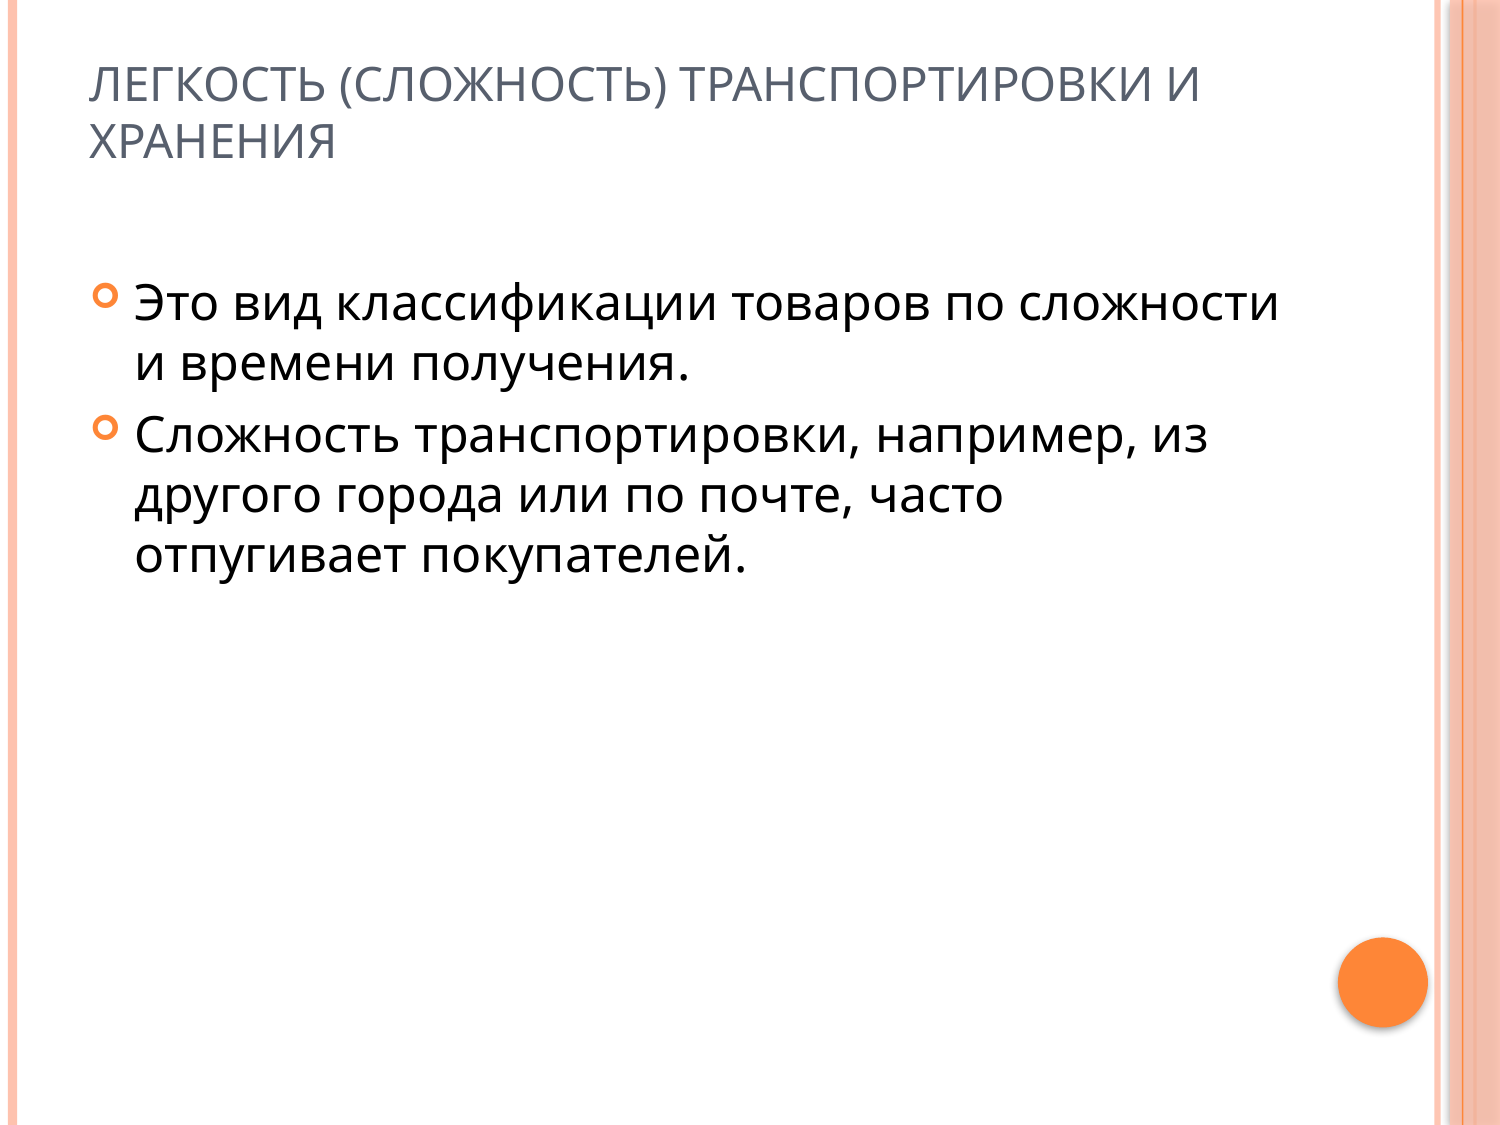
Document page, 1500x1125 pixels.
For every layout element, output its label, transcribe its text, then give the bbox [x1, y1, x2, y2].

title Легкость (сложность) транспортировки и хранения [75, 45, 1300, 233]
list Это вид классификации товаров по сложности и времени получения. Сложность транспортировки, например, из другого города или по почте, часто отпугивает покупателей. [75, 262, 1300, 1062]
